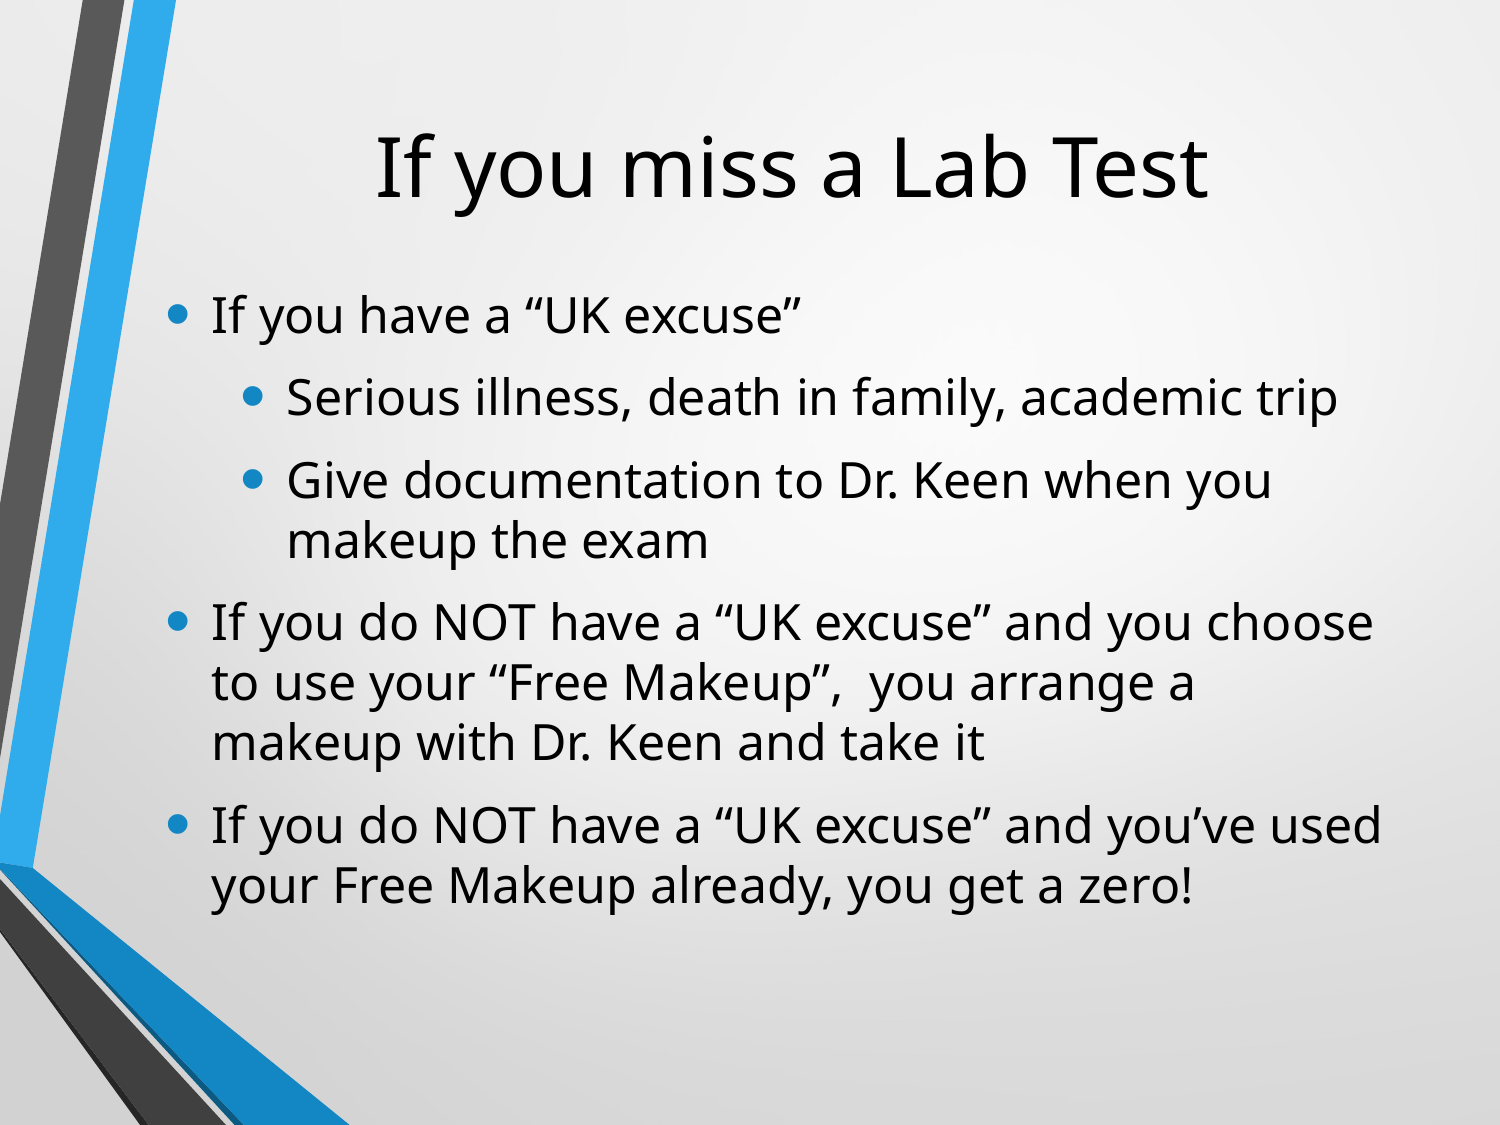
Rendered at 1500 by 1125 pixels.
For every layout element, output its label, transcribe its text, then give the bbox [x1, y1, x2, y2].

title If you miss a Lab Test [161, 75, 1425, 254]
list If you have a “UK excuse” Serious illness, death in family, academic trip Give documentation to Dr. Keen when you makeup the exam If you do NOT have a “UK excuse” and you choose to use your “Free Makeup”, you arrange a makeup with Dr. Keen and take it If you do NOT have a “UK excuse” and you’ve used your Free Makeup already, you get a zero! [150, 324, 1414, 872]
